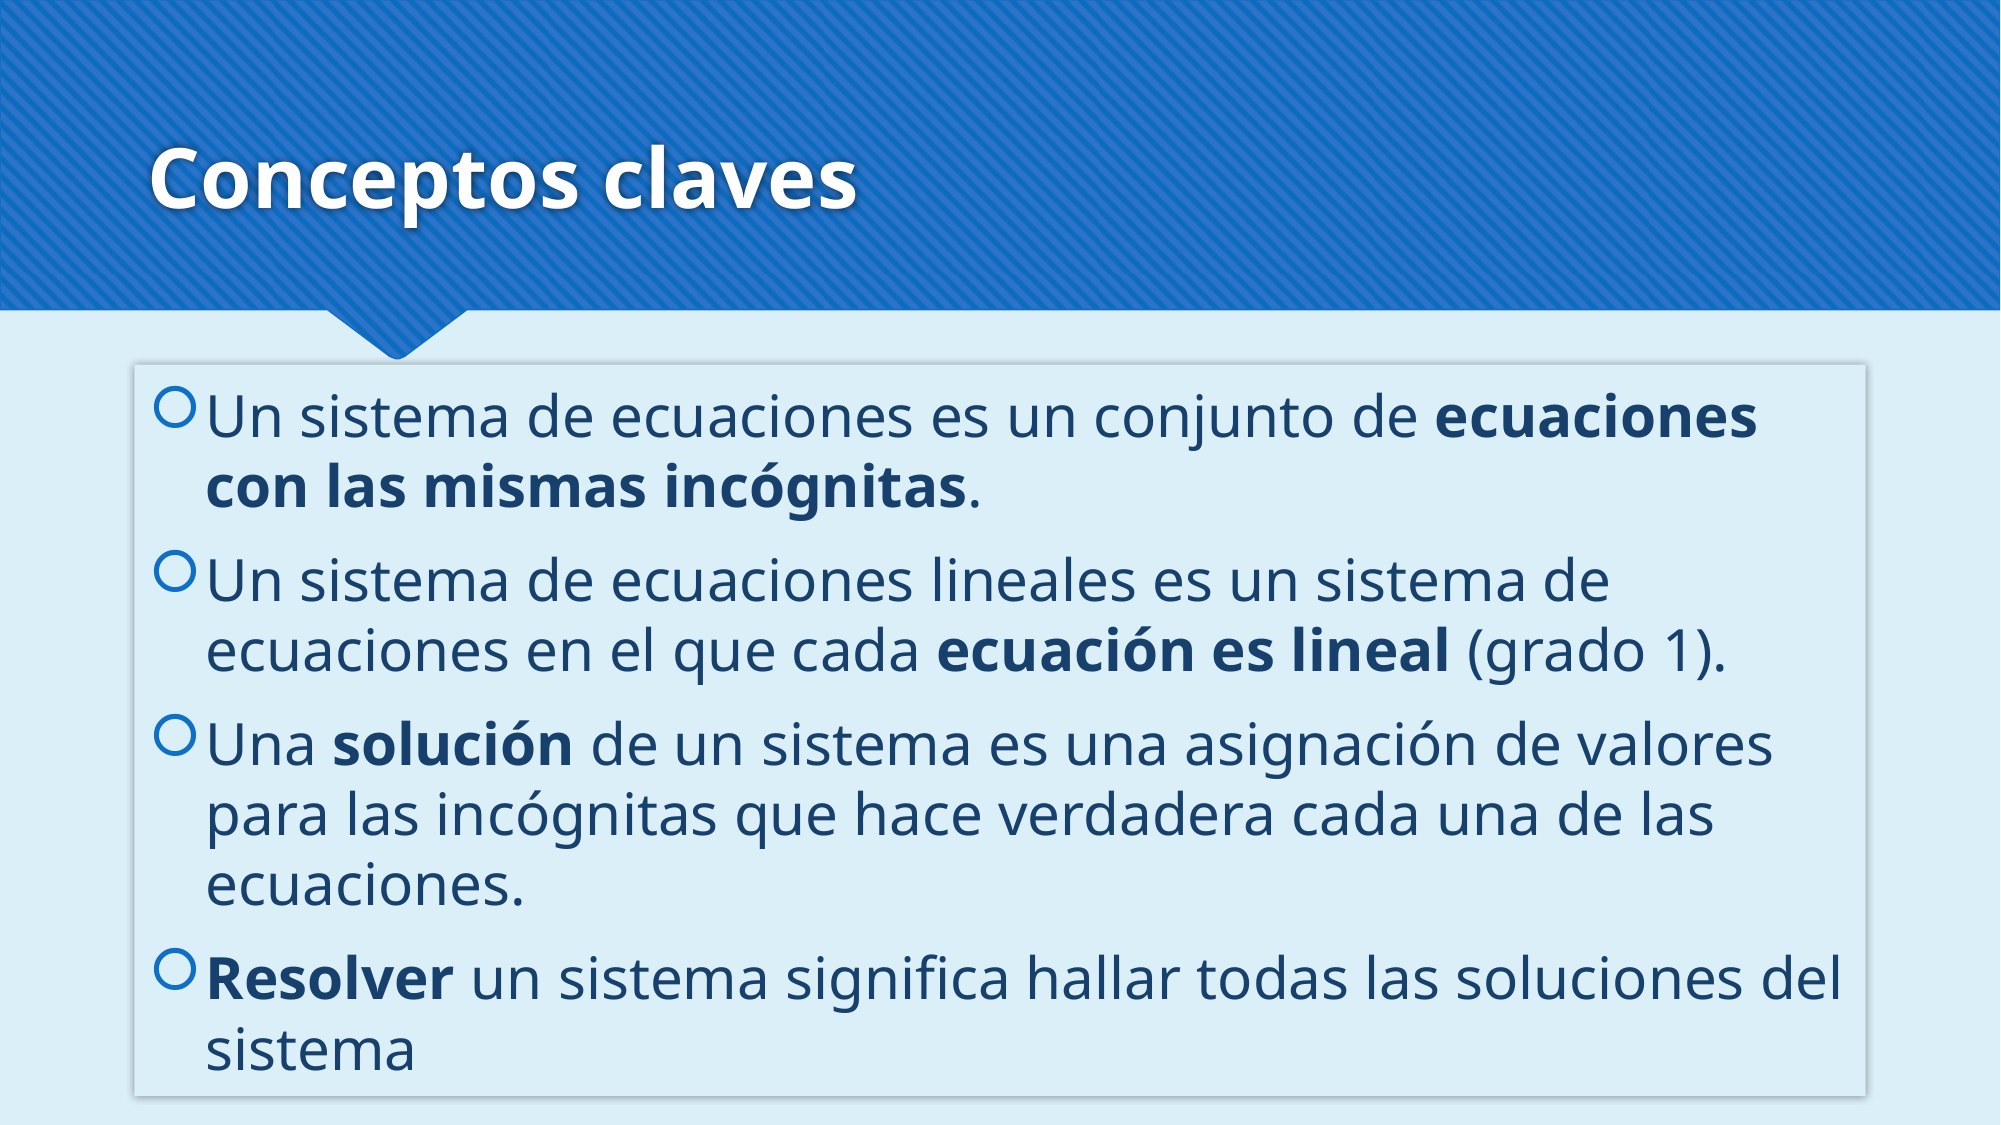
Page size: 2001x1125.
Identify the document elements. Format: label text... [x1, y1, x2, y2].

list Un sistema de ecuaciones es un conjunto de ecuaciones con las mismas incógnitas. Un sistema de ecuaciones lineales es un sistema de ecuaciones en el que cada ecuación es lineal (grado 1). Una solución de un sistema es una asignación de valores para las incógnitas que hace verdadera cada una de las ecuaciones. Resolver un sistema significa hallar todas las soluciones del sistema [134, 364, 1866, 1097]
title Conceptos claves [132, 73, 1868, 233]
